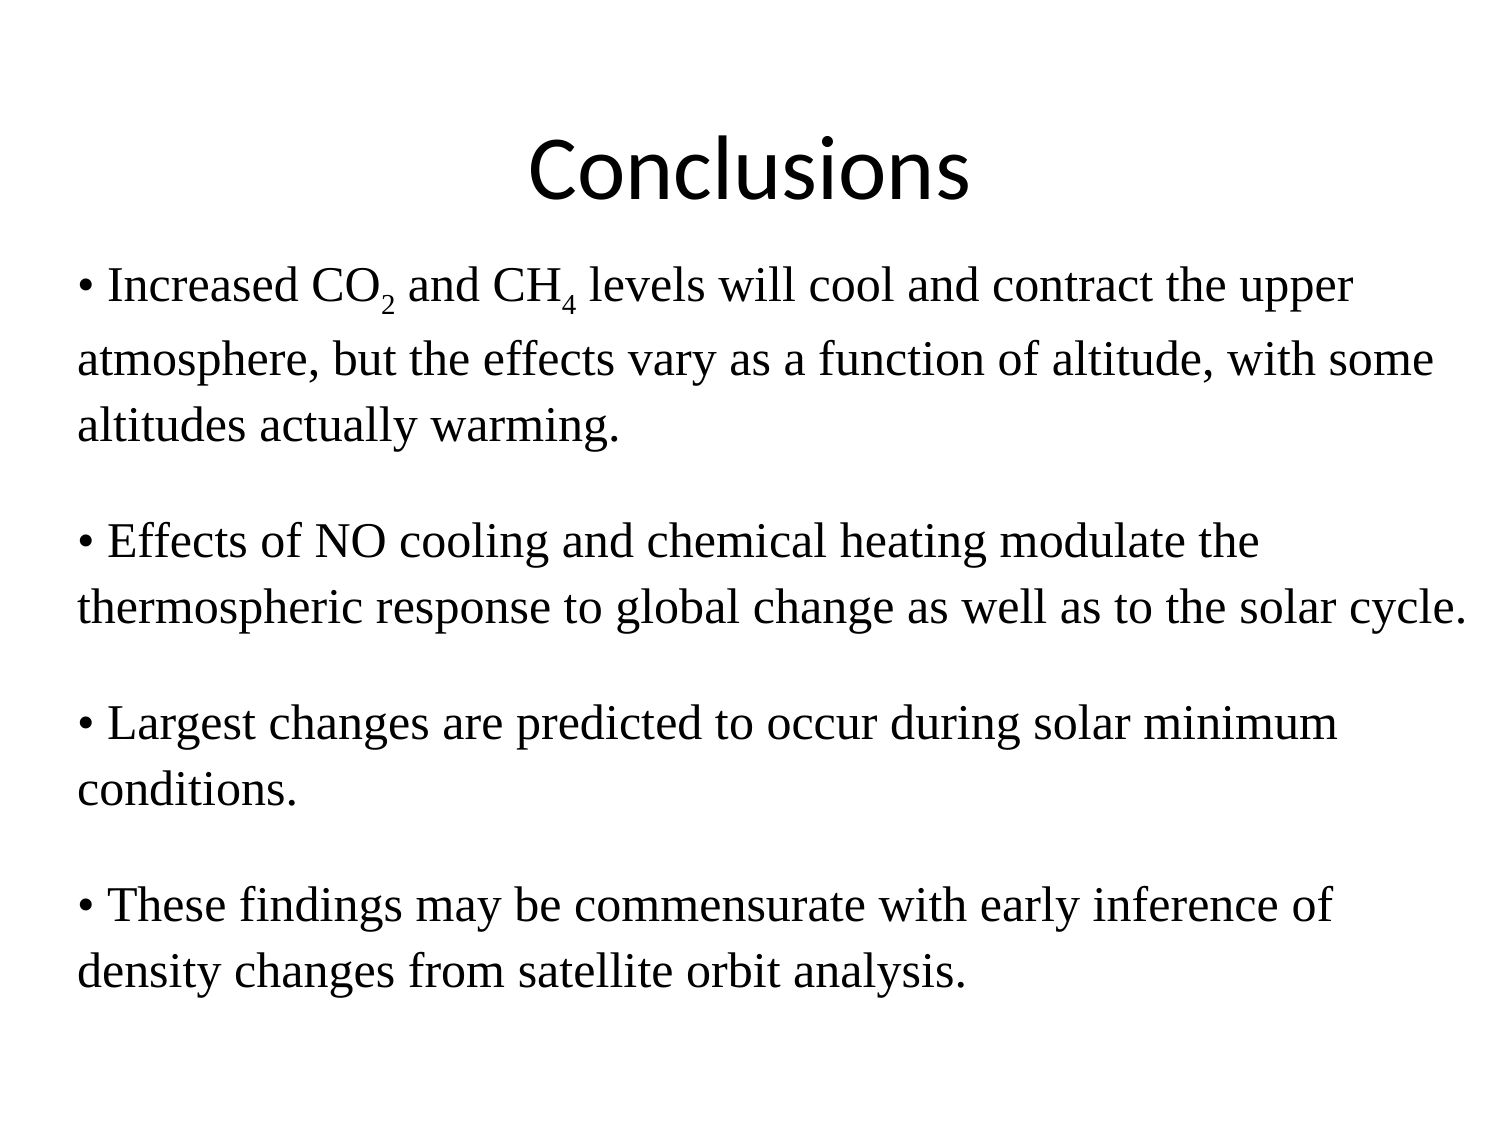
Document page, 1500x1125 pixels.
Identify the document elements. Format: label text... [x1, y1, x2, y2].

title Conclusions [112, 37, 1388, 237]
text_box • Increased CO2 and CH4 levels will cool and contract the upper atmosphere, but the effects vary as a function of altitude, with some altitudes actually warming. • Effects of NO cooling and chemical heating modulate the thermospheric response to global change as well as to the solar cycle. • Largest changes are predicted to occur during solar minimum conditions. • These findings may be commensurate with early inference of density changes from satellite orbit analysis. [62, 237, 1500, 1006]
